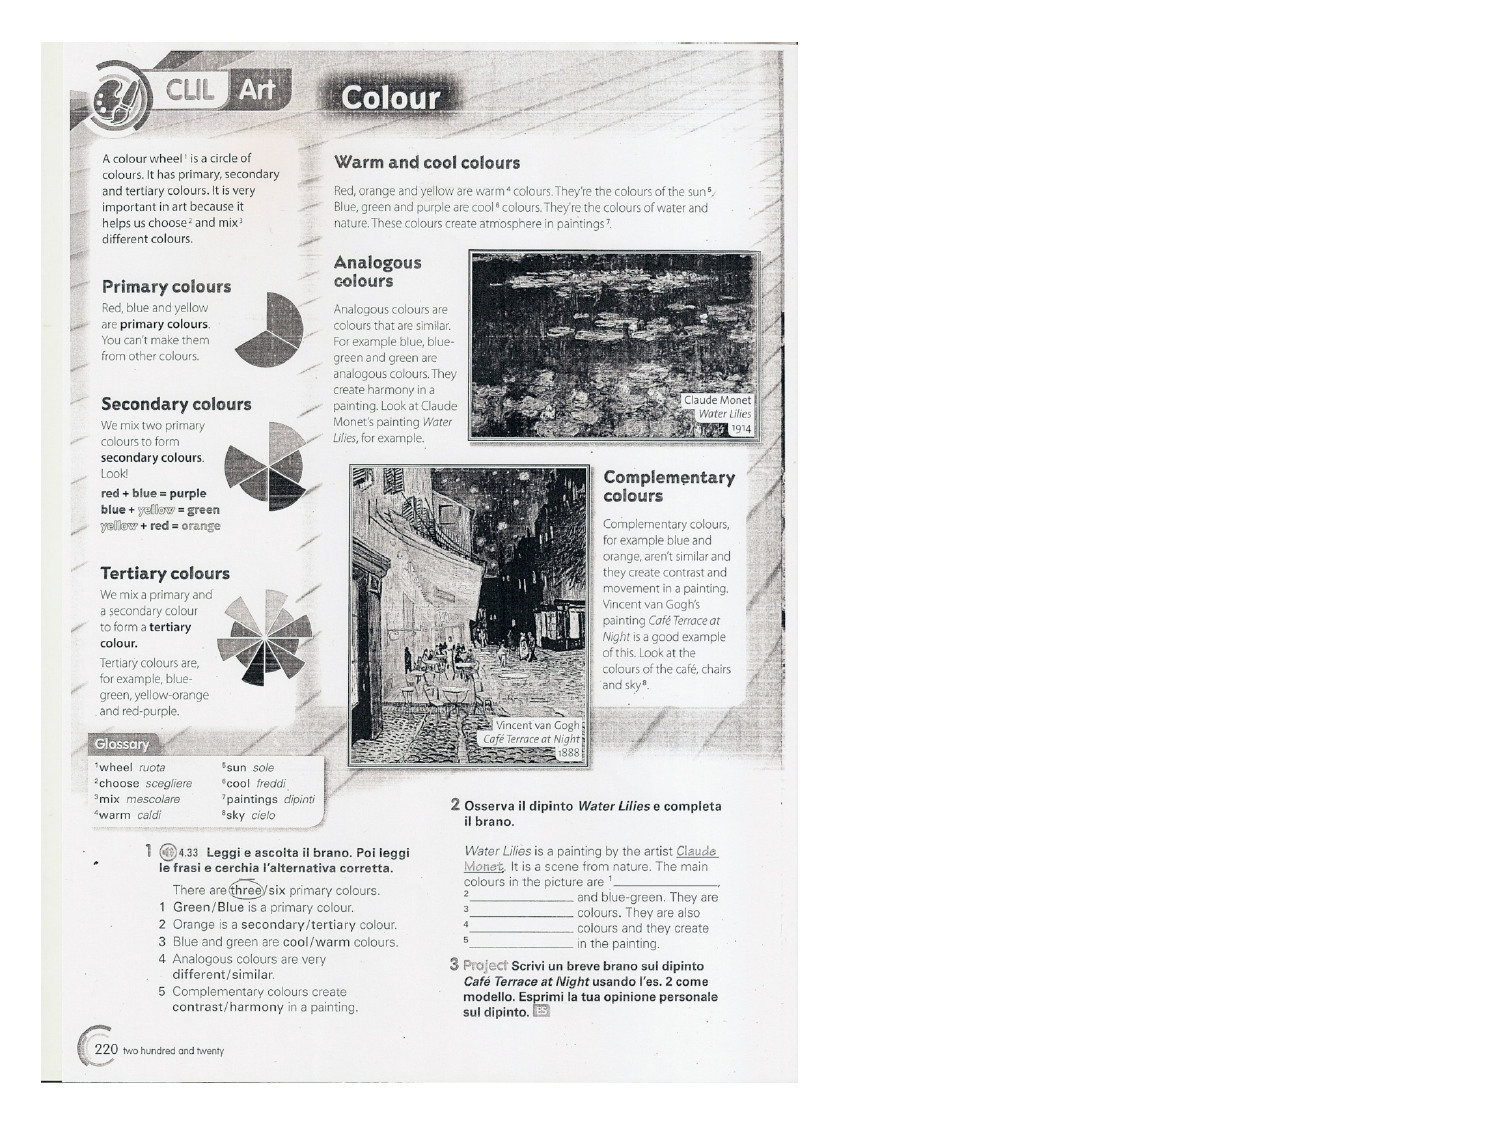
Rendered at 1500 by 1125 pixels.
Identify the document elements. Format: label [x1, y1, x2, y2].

picture [40, 42, 798, 1083]
